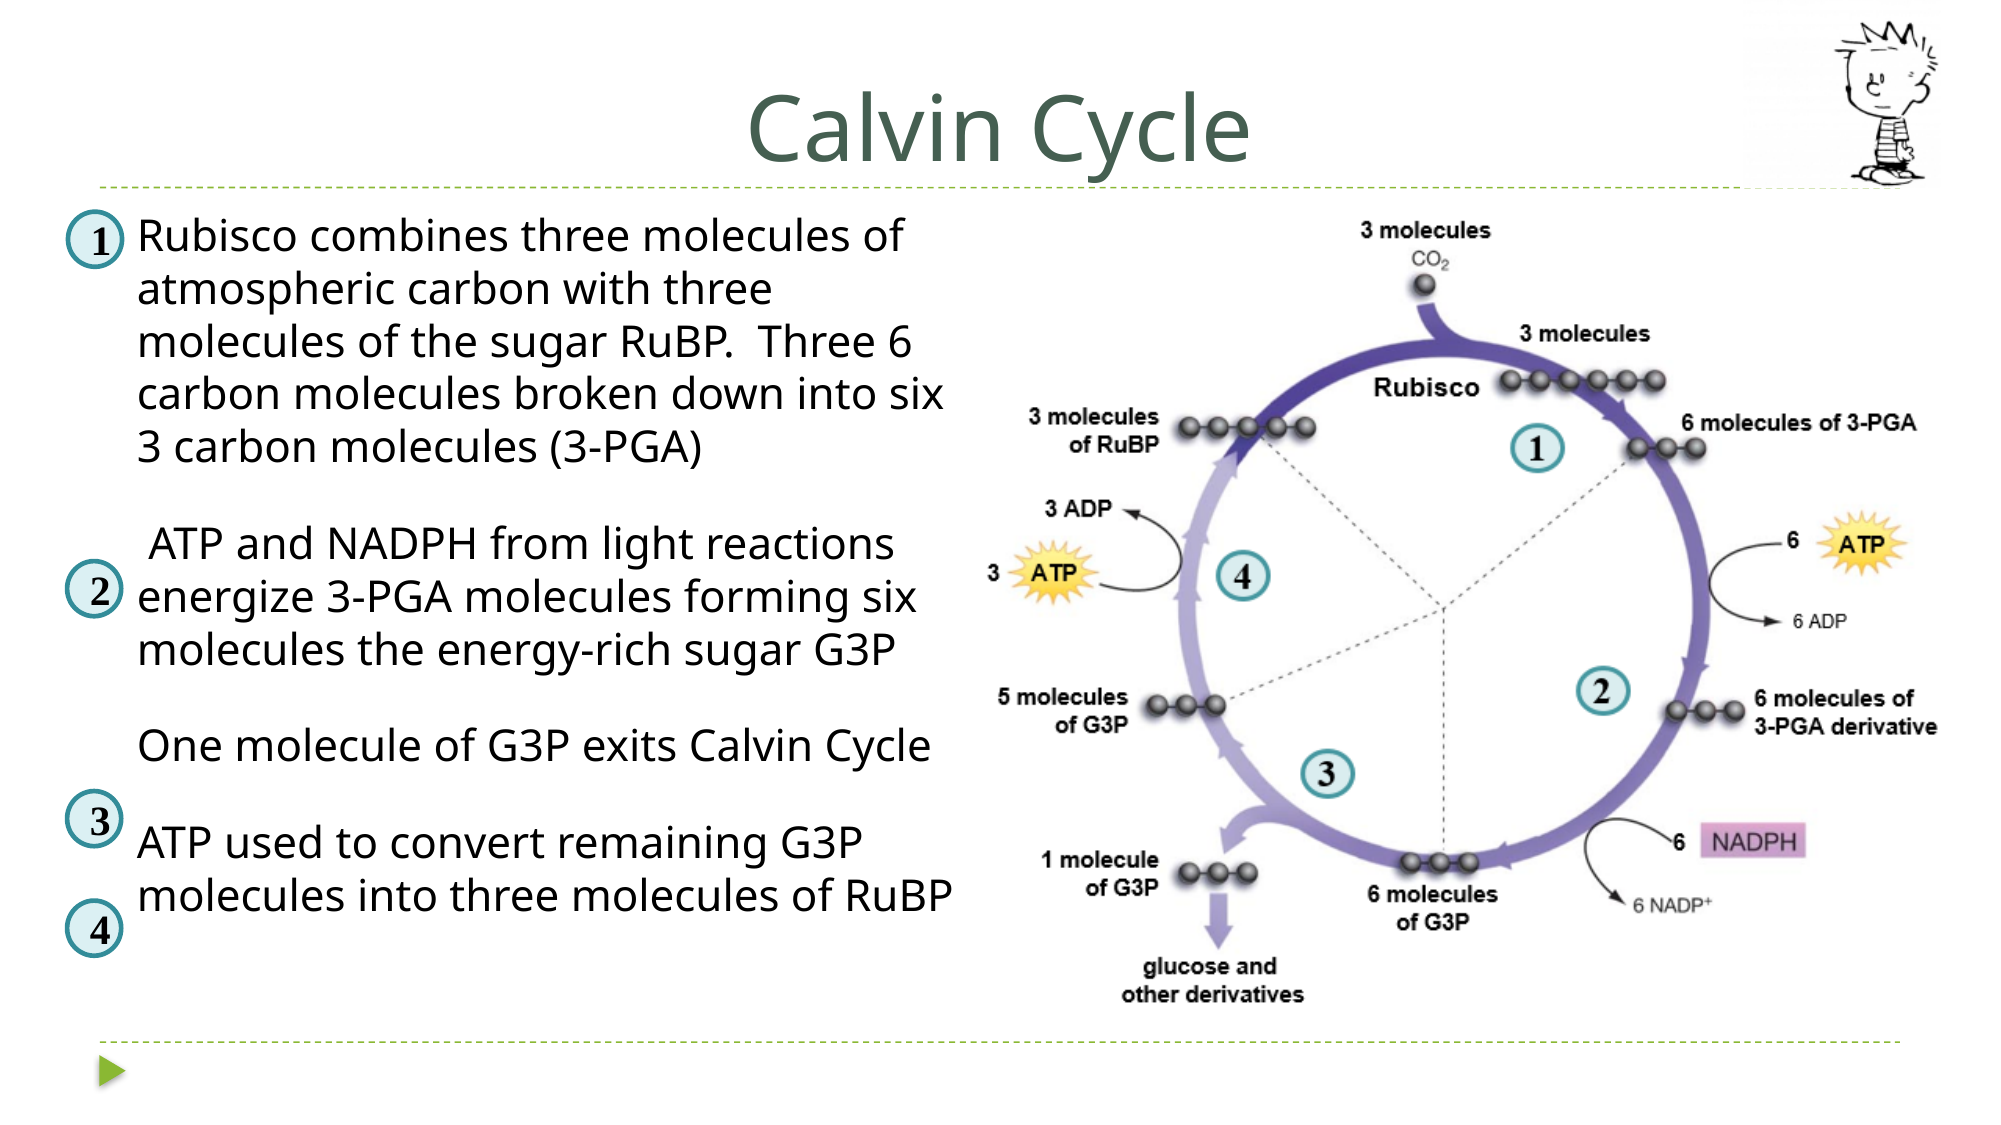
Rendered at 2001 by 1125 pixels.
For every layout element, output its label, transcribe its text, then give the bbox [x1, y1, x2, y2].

text_box 3 [65, 789, 123, 848]
text_box 4 [65, 899, 123, 958]
text_box 1 [66, 210, 124, 269]
picture [1743, 0, 1942, 188]
picture [975, 204, 1942, 1023]
list Rubisco combines three molecules of atmospheric carbon with three molecules of the sugar RuBP. Three 6 carbon molecules broken down into six 3 carbon molecules (3-PGA) ATP and NADPH from light reactions energize 3-PGA molecules forming six molecules the energy-rich sugar G3P One molecule of G3P exits Calvin Cycle ATP used to convert remaining G3P molecules into three molecules of RuBP [122, 200, 976, 1040]
title Calvin Cycle [99, 24, 1737, 188]
text_box 2 [65, 559, 123, 618]
